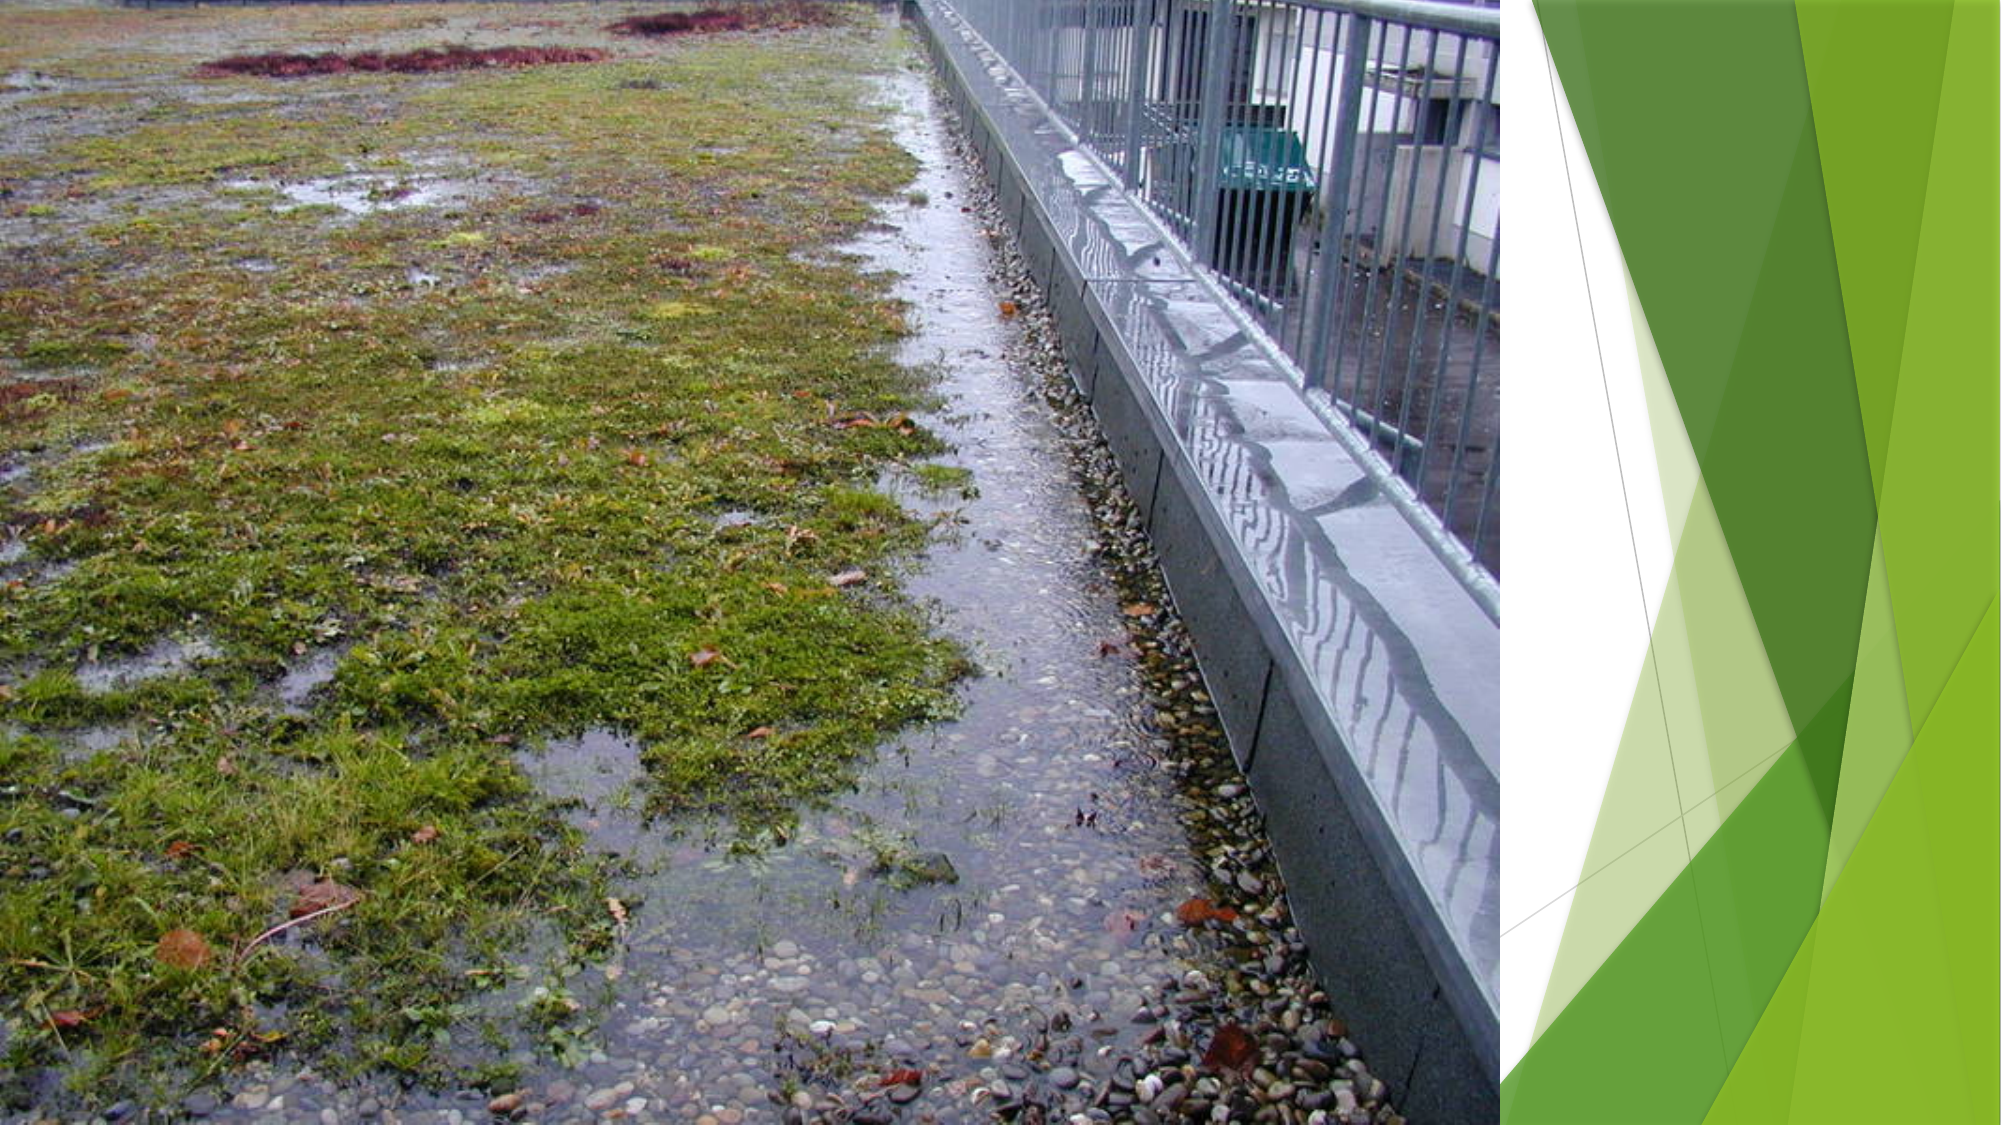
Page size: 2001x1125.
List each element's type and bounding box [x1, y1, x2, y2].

list [0, 0, 1501, 1125]
